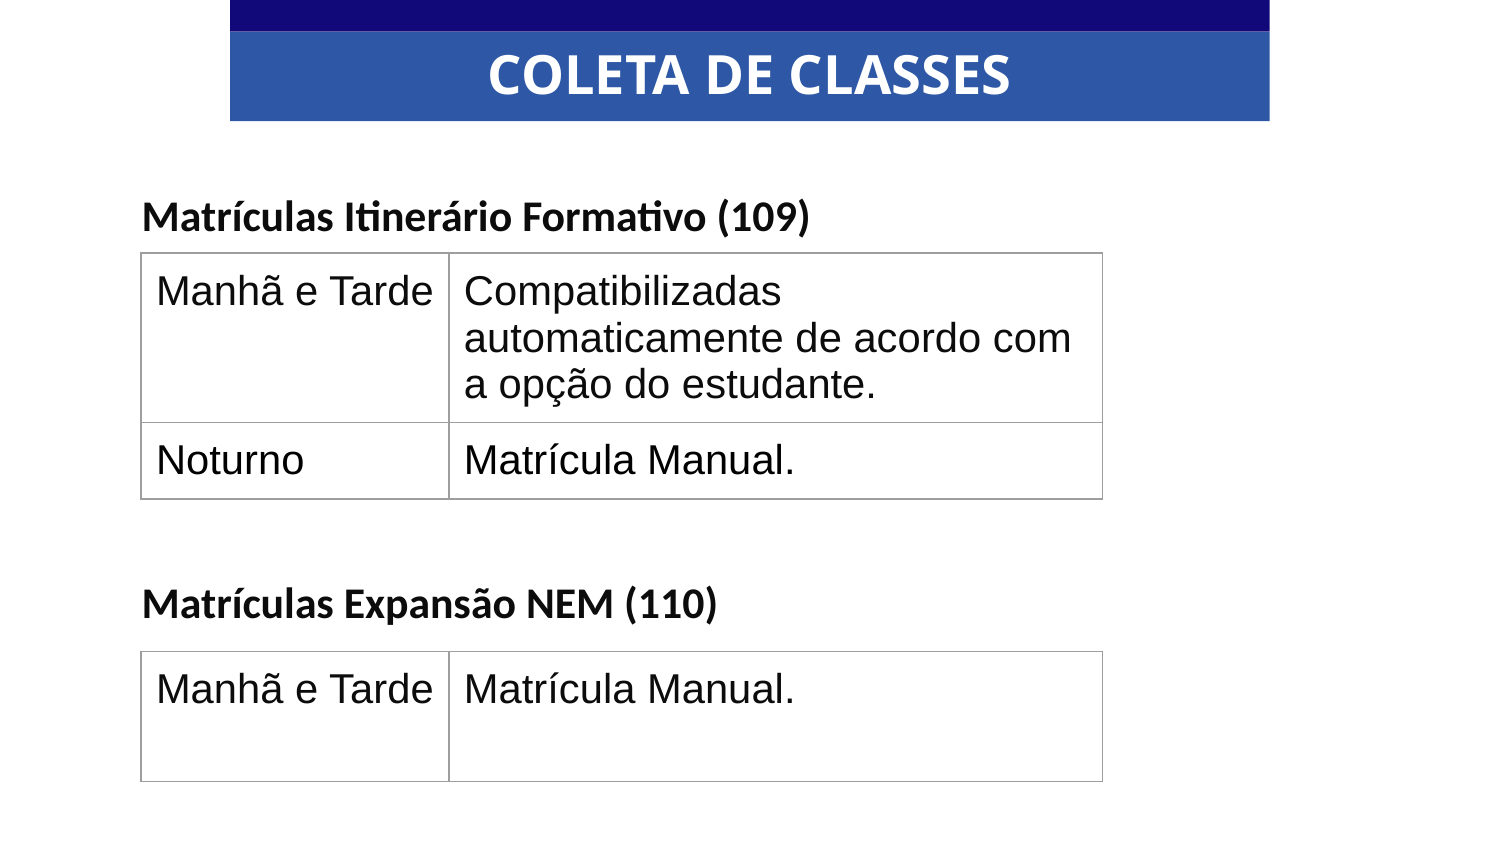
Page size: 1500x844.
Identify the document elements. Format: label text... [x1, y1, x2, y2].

text_box Matrículas Expansão NEM (110) [126, 559, 1210, 642]
text_box Matrículas Itinerário Formativo (109) [126, 172, 1210, 256]
table_cell Noturno [142, 423, 448, 498]
table_cell Matrícula Manual. [450, 423, 1102, 498]
table_header Manhã e Tarde [142, 652, 448, 781]
table_header Compatibilizadas automaticamente de acordo com a opção do estudante. [450, 256, 1102, 422]
table_header Matrícula Manual. [450, 652, 1102, 781]
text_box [229, 0, 1270, 122]
table_header Manhã e Tarde [142, 256, 448, 422]
